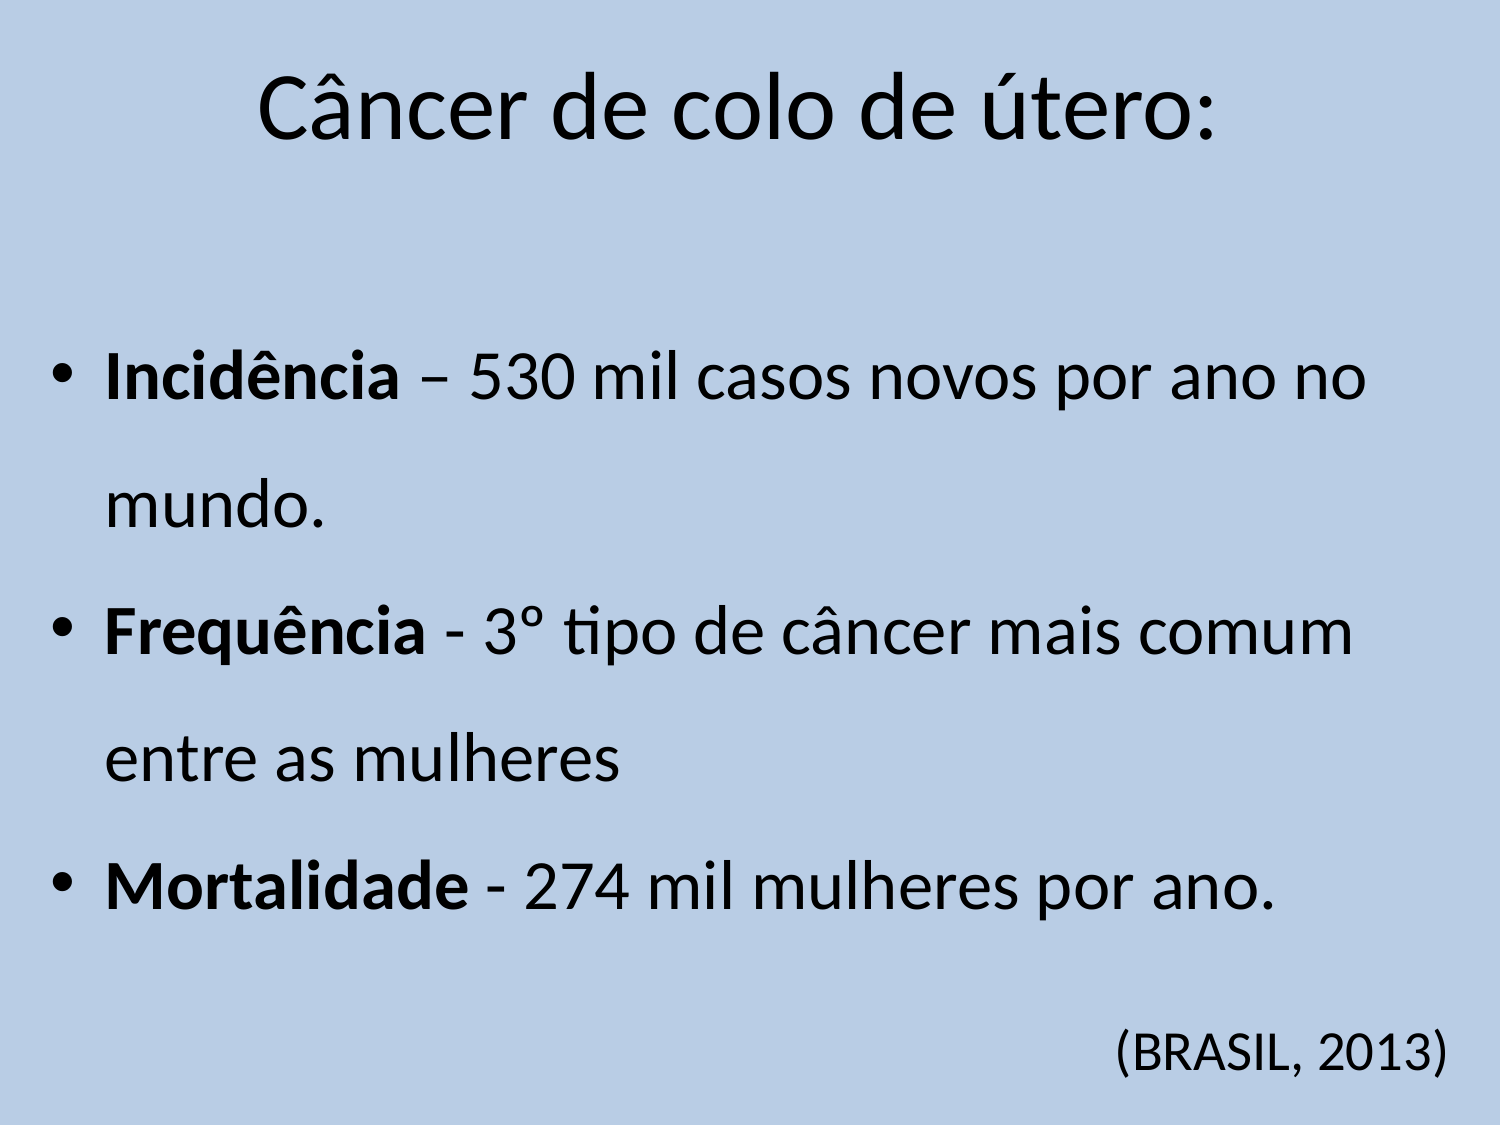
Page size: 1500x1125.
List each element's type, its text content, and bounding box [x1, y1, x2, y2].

list Câncer de colo de útero: Incidência – 530 mil casos novos por ano no mundo. Frequência - 3º tipo de câncer mais comum entre as mulheres Mortalidade - 274 mil mulheres por ano. (BRASIL, 2013) [35, 35, 1465, 1090]
